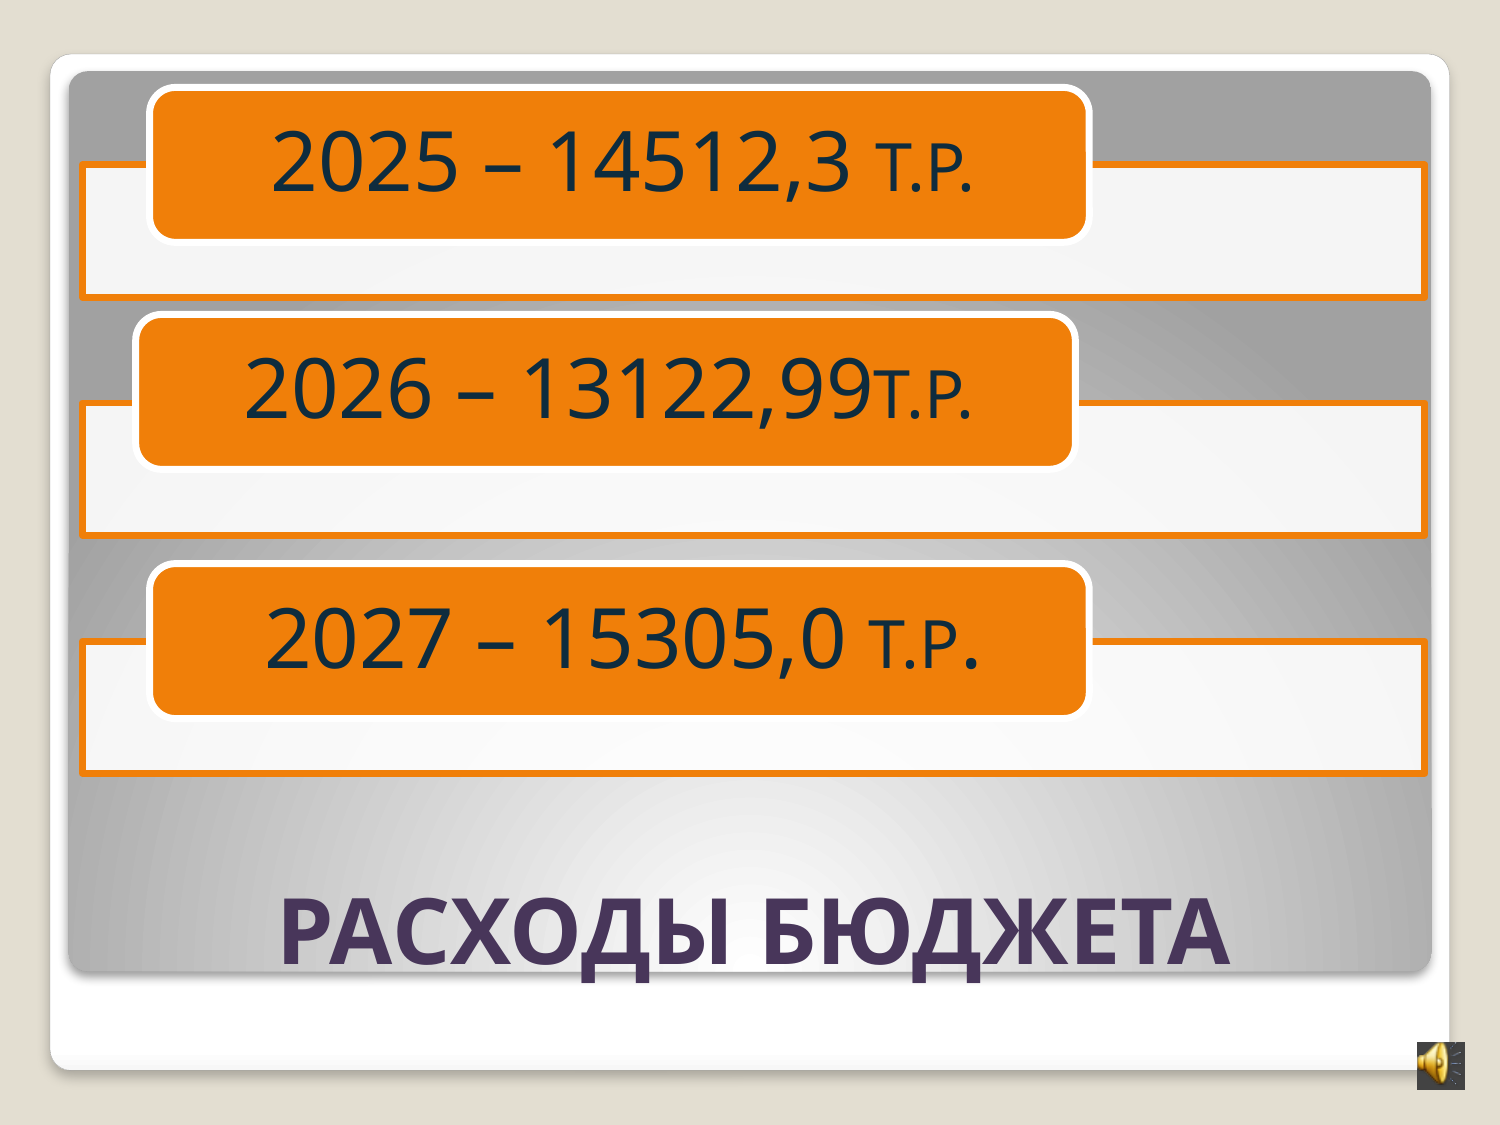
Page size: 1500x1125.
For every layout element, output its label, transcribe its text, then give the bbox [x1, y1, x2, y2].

picture [1415, 1040, 1467, 1092]
title РАСХОДЫ БЮДЖЕТА [82, 817, 1425, 990]
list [82, 86, 1426, 775]
